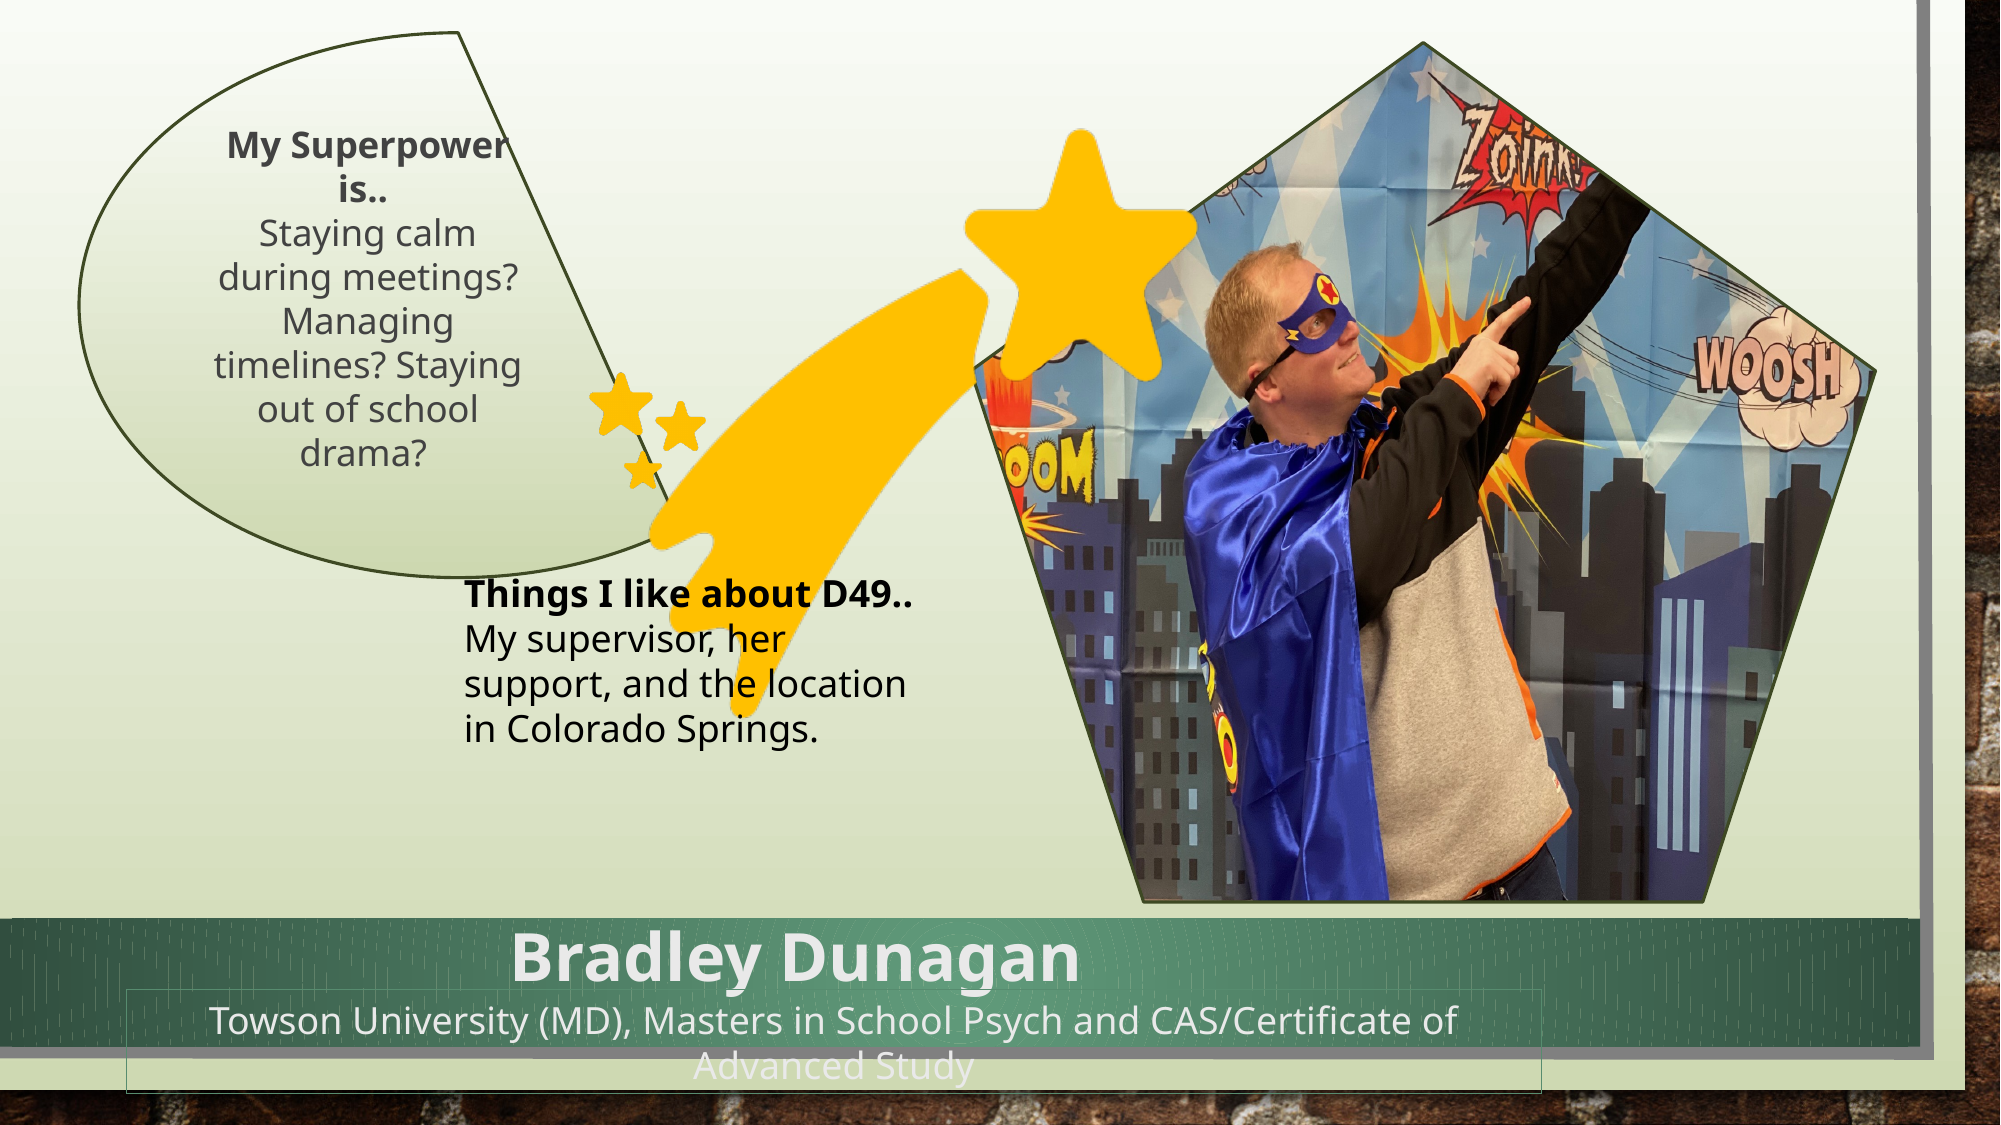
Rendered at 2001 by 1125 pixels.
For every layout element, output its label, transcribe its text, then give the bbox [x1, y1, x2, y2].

picture [572, 87, 1235, 760]
text_box [1095, 41, 1878, 904]
picture [0, 0, 2000, 1125]
text_box Things I like about D49.. My supervisor, her support, and the location in Colorado Springs. [448, 562, 613, 758]
text_box Bradley Dunagan [321, 907, 1272, 989]
text_box Towson University (MD), Masters in School Psych and CAS/Certificate of Advanced Study [126, 989, 1542, 1094]
text_box My Superpower is.. Staying calm during meetings? Managing timelines? Staying out of school drama? [77, 31, 613, 580]
